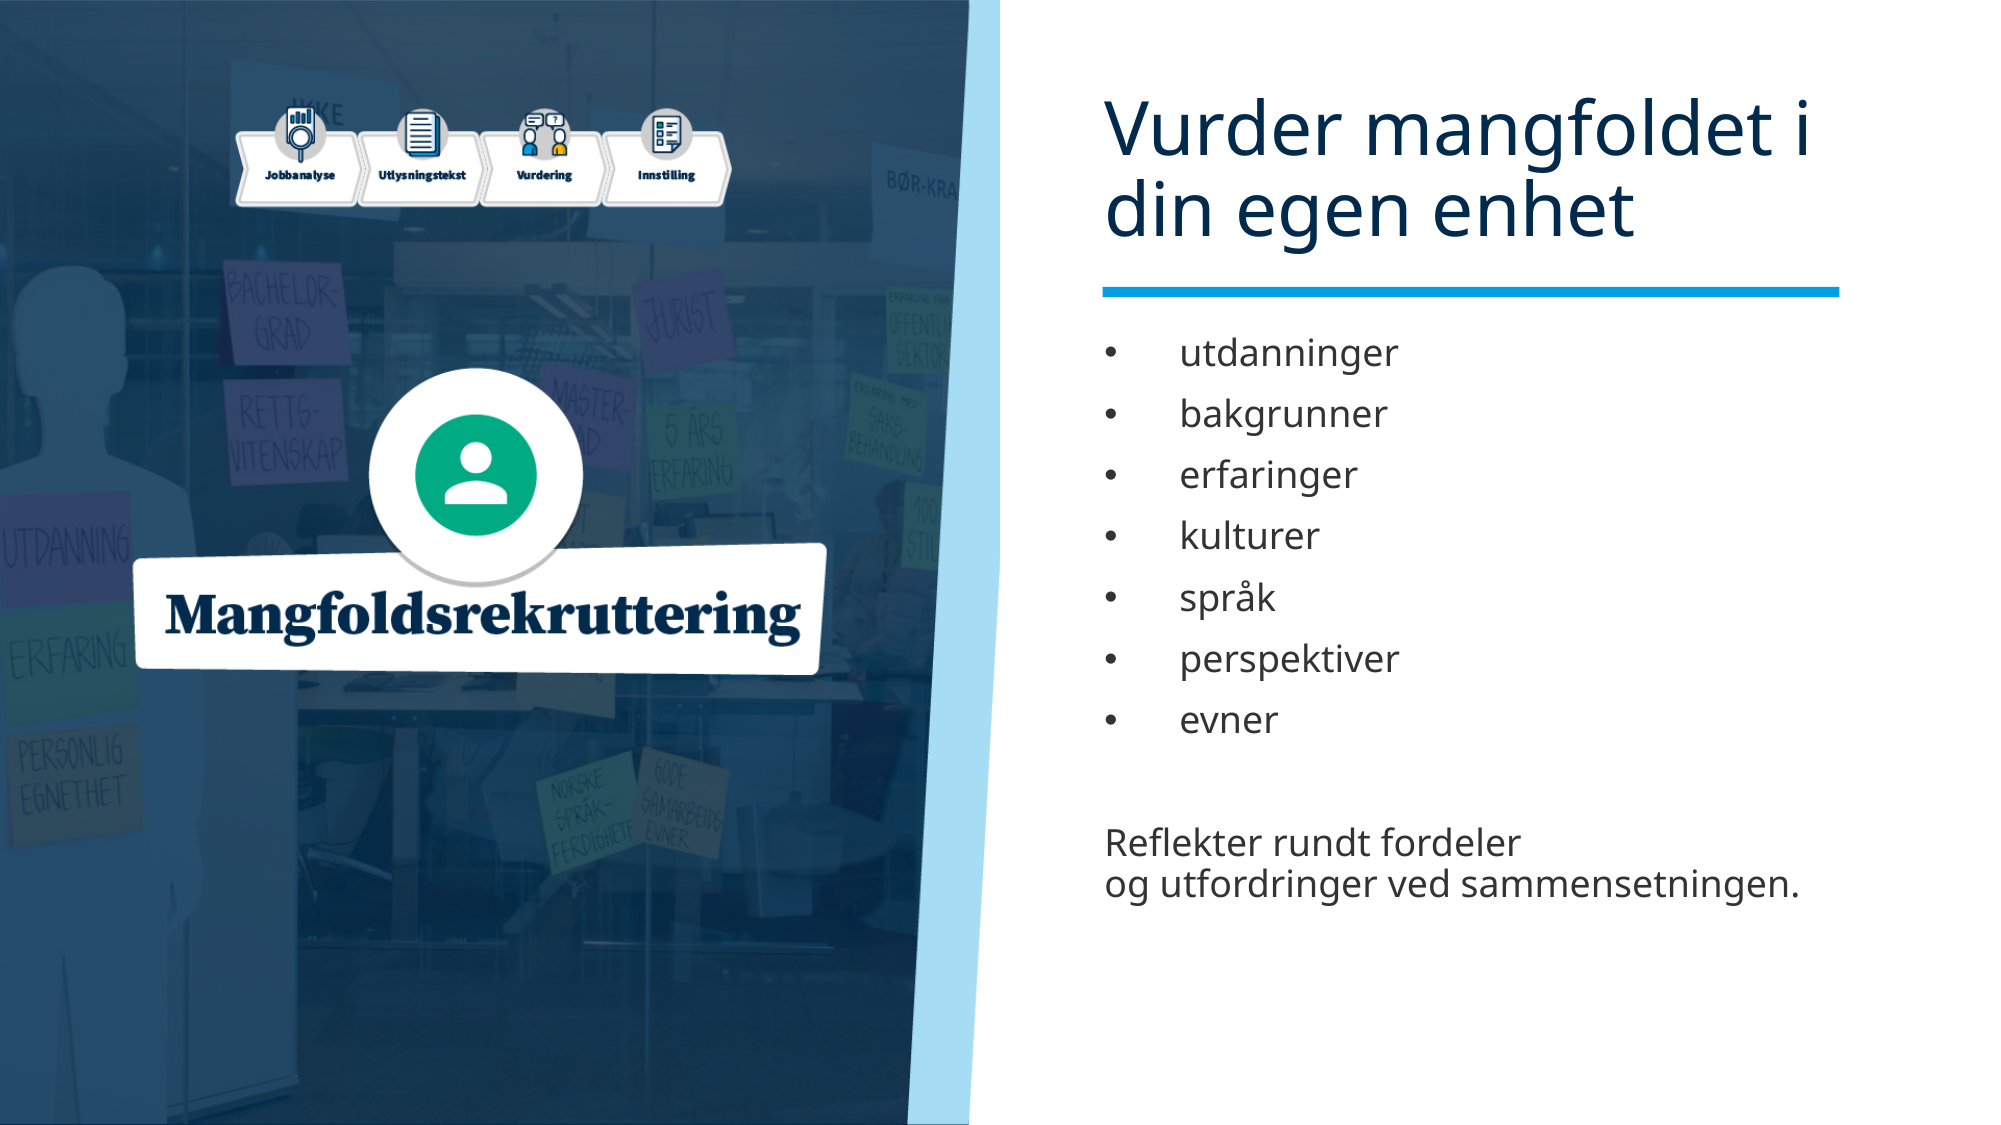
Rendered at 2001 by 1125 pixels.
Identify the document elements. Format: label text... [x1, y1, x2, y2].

subtitle utdanninger bakgrunner erfaringer kulturer språk perspektiver evner Reflekter rundt fordeler og utfordringer ved sammensetningen. [1089, 326, 1840, 1058]
title Vurder mangfoldet i din egen enhet [1089, 67, 1840, 261]
picture [0, 0, 1000, 1125]
